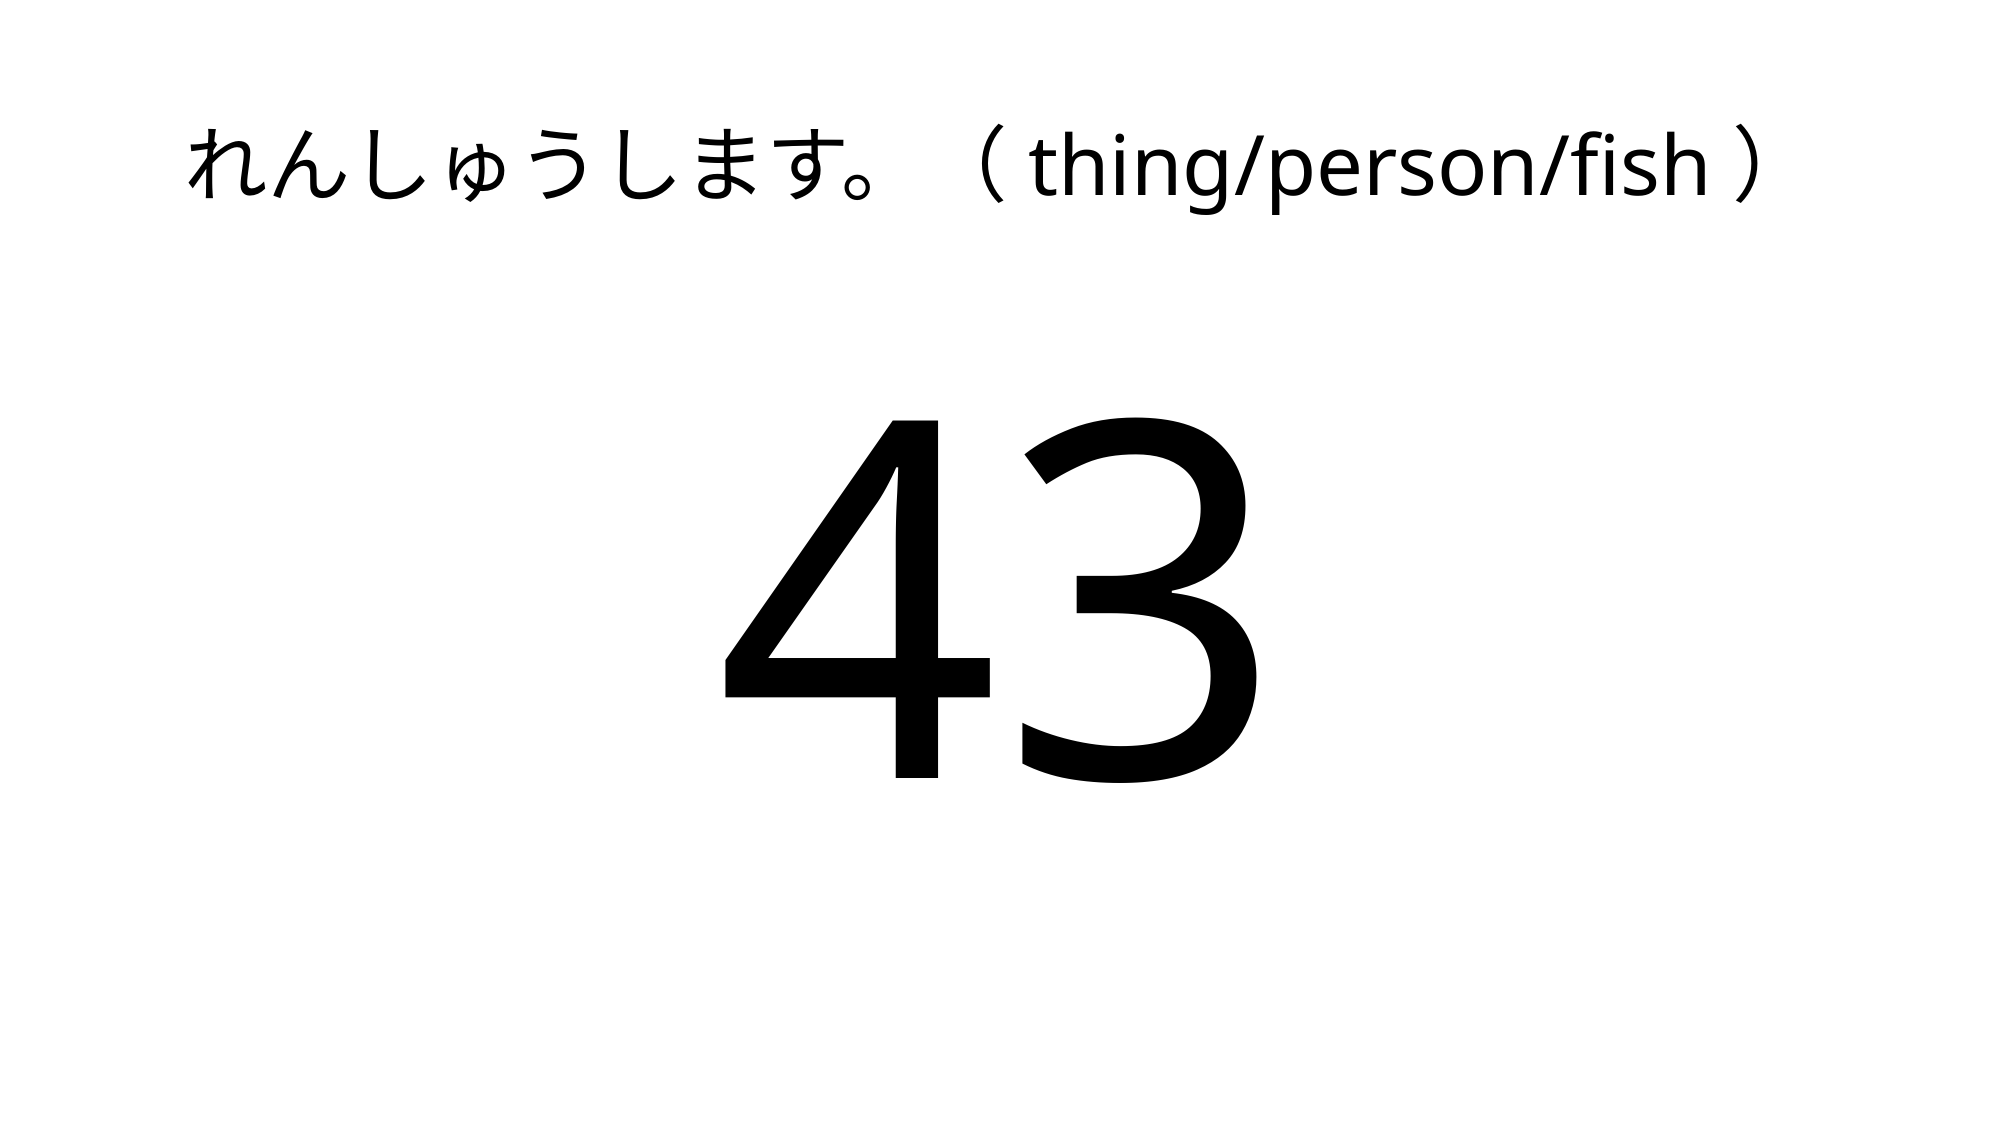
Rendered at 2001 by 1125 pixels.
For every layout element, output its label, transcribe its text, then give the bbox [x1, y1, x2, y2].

title れんしゅうします。（thing/person/fish） 43 [0, 0, 2000, 1010]
